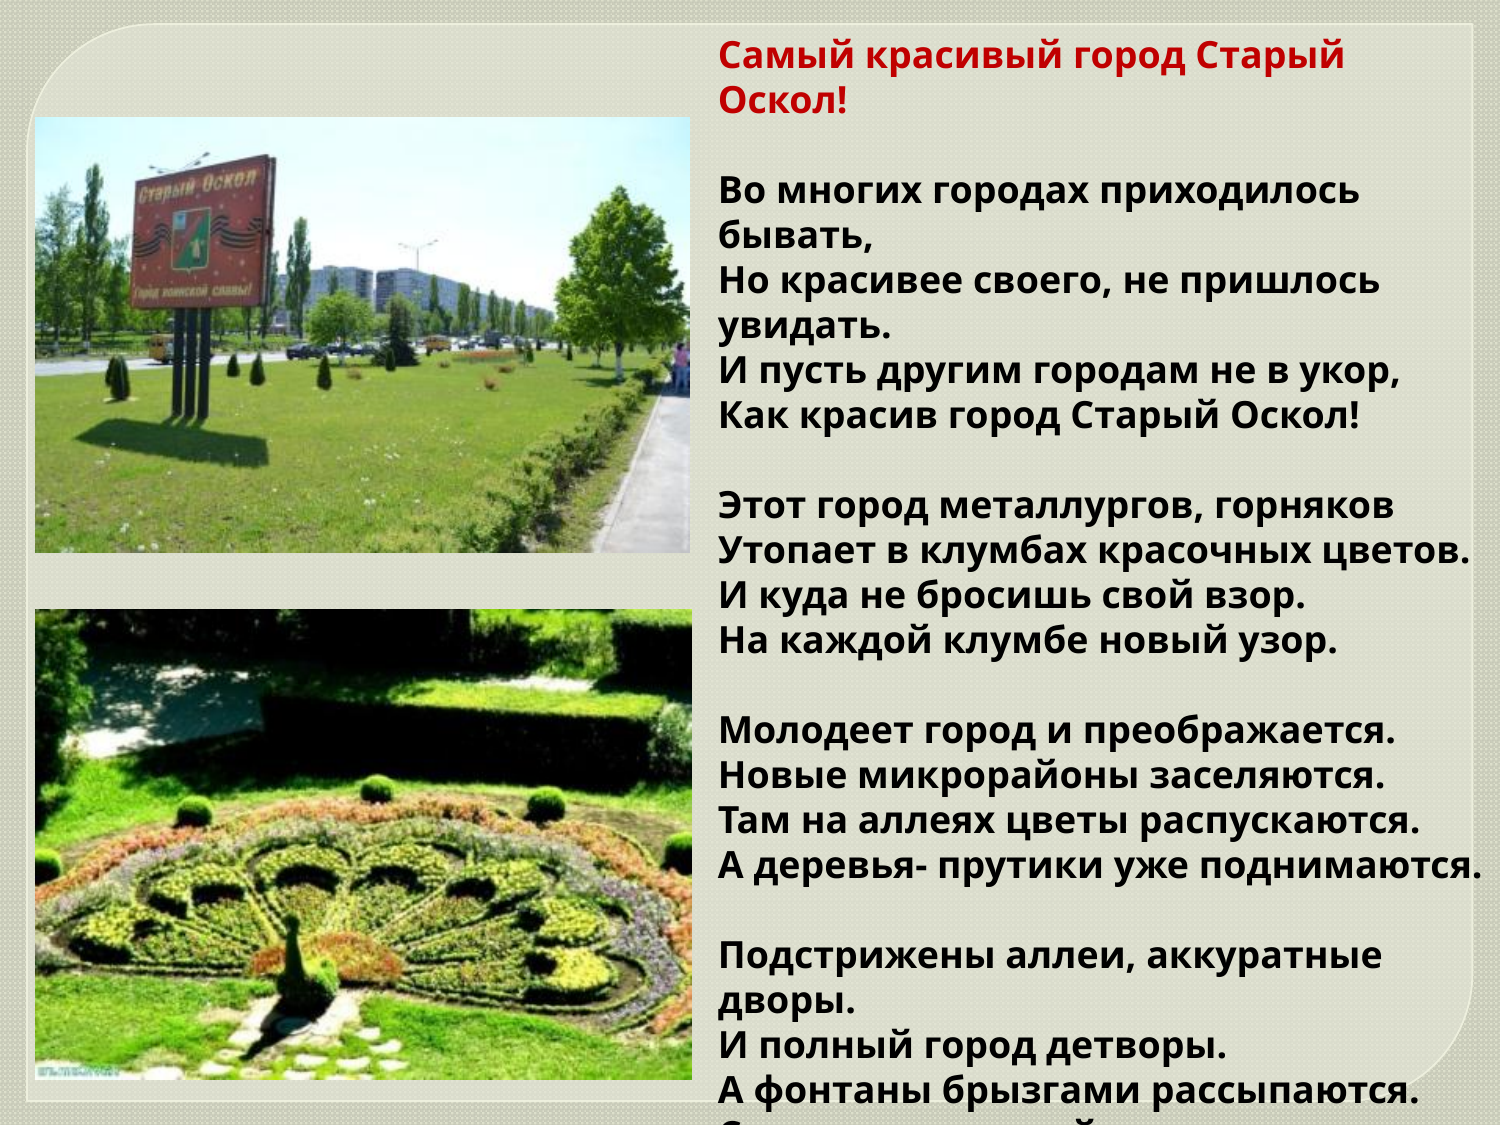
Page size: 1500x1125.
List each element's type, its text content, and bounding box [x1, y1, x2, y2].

picture [34, 116, 690, 554]
text_box Самый красивый город Старый Оскол! Во многих городах приходилось бывать, Но красивее своего, не пришлось увидать. И пусть другим городам не в укор, Как красив город Старый Оскол! Этот город металлургов, горняков Утопает в клумбах красочных цветов. И куда не бросишь свой взор. На каждой клумбе новый узор. Молодеет город и преображается. Новые микрорайоны заселяются. Там на аллеях цветы распускаются. А деревья- прутики уже поднимаются. Подстрижены аллеи, аккуратные дворы. И полный город детворы. А фонтаны брызгами рассыпаются. Солнышко радугой в них отражается. Только вечер на город опускается. Он неоновыми цветами зажигается. И Дизайнеры города стараются. Глядя на цветы, все улыбаются. [703, 23, 1500, 1125]
picture [34, 609, 692, 1080]
